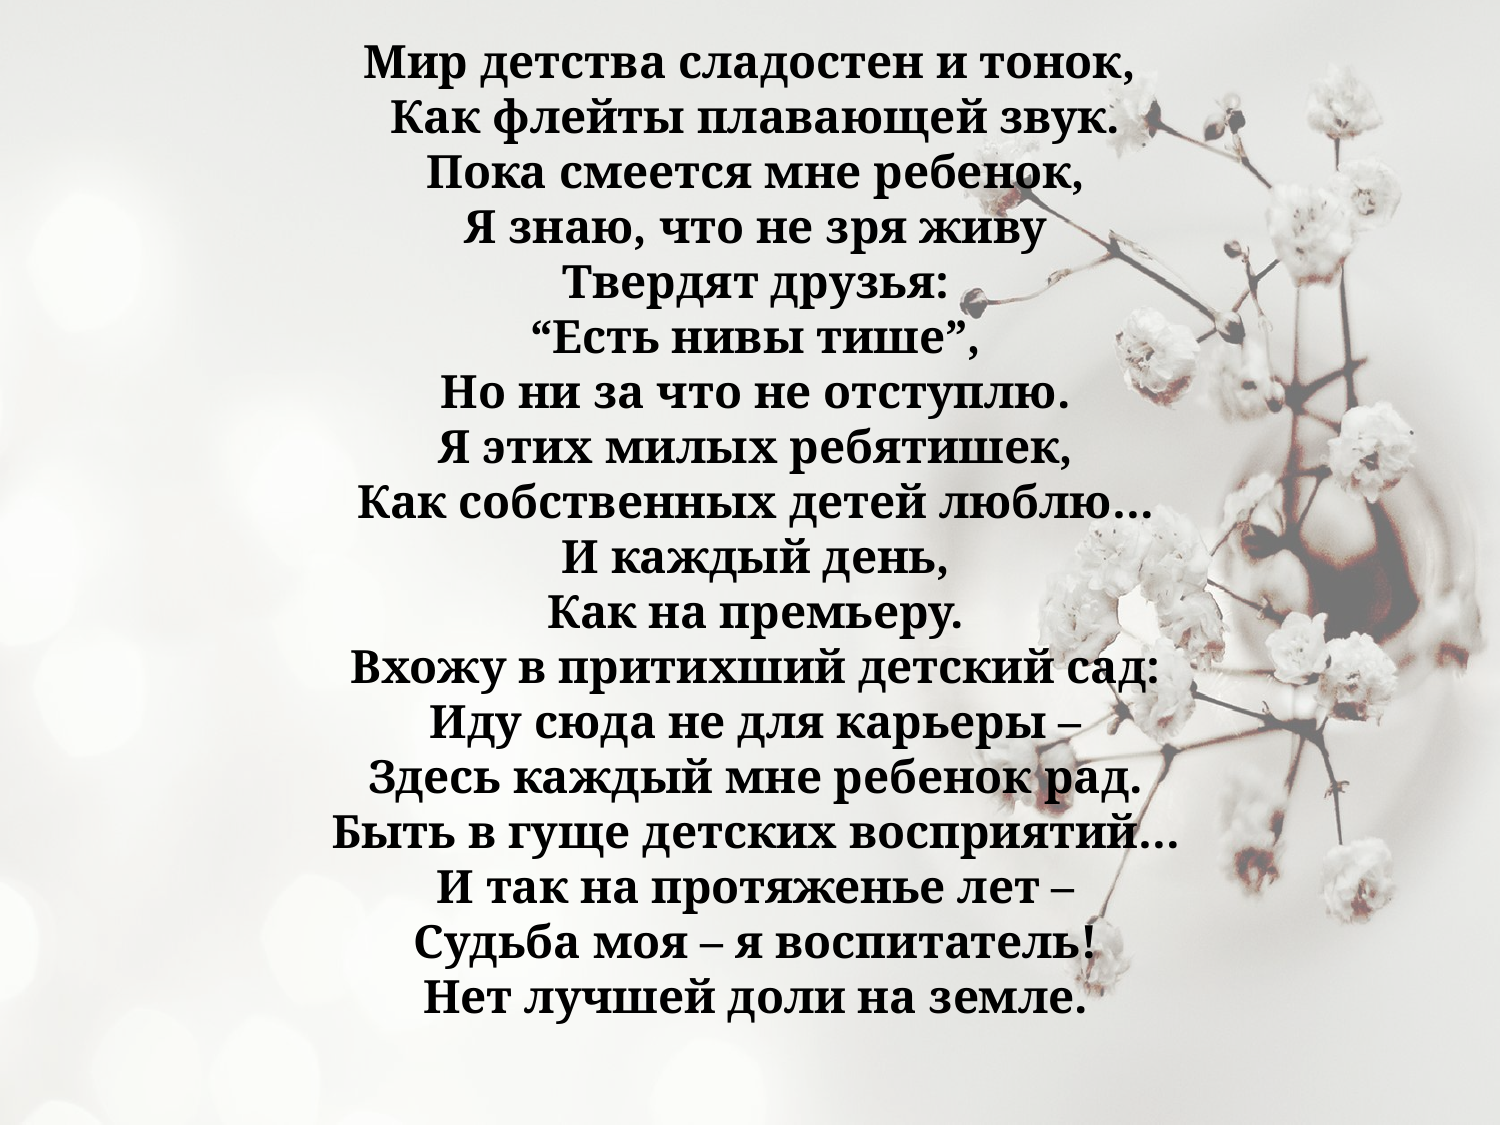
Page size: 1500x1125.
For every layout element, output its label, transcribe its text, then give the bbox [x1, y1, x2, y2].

title Мир детства сладостен и тонок, Как флейты плавающей звук. Пока смеется мне ребенок, Я знаю, что не зря живу Твердят друзья: “Есть нивы тише”, Но ни за что не отступлю. Я этих милых ребятишек, Как собственных детей люблю… И каждый день, Как на премьеру. Вхожу в притихший детский сад: Иду сюда не для карьеры – Здесь каждый мне ребенок рад. Быть в гуще детских восприятий… И так на протяженье лет – Судьба моя – я воспитатель! Нет лучшей доли на земле. [74, 46, 1426, 1009]
